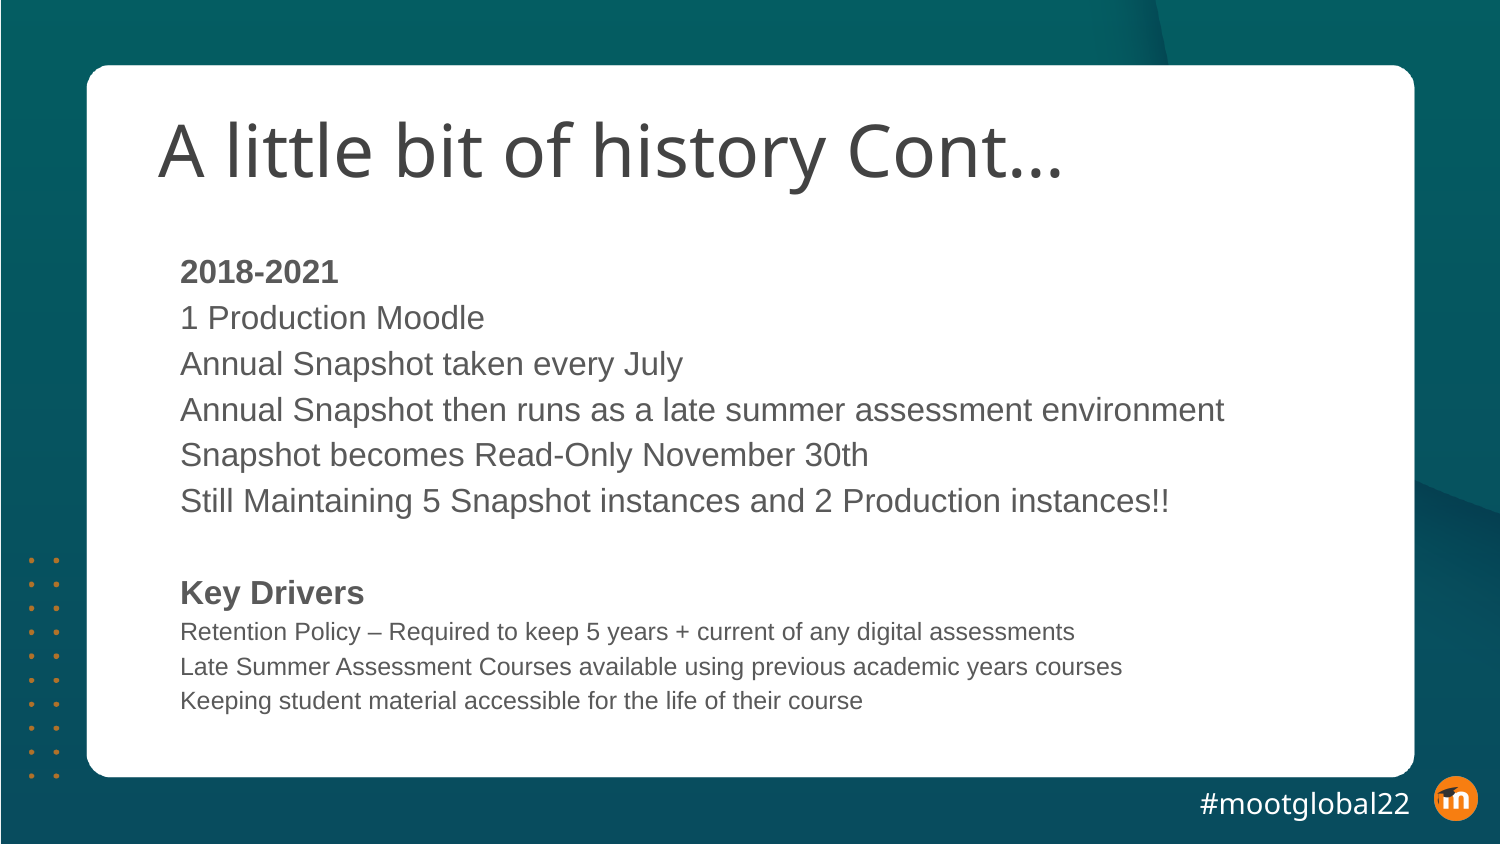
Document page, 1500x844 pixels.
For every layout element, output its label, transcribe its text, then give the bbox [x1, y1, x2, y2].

list 2018-2021 1 Production Moodle Annual Snapshot taken every July Annual Snapshot then runs as a late summer assessment environment Snapshot becomes Read-Only November 30th Still Maintaining 5 Snapshot instances and 2 Production instances!! Key Drivers Retention Policy – Required to keep 5 years + current of any digital assessments Late Summer Assessment Courses available using previous academic years courses Keeping student material accessible for the life of their course [164, 229, 1298, 739]
title A little bit of history Cont… [143, 89, 1366, 199]
picture [0, 0, 1500, 844]
